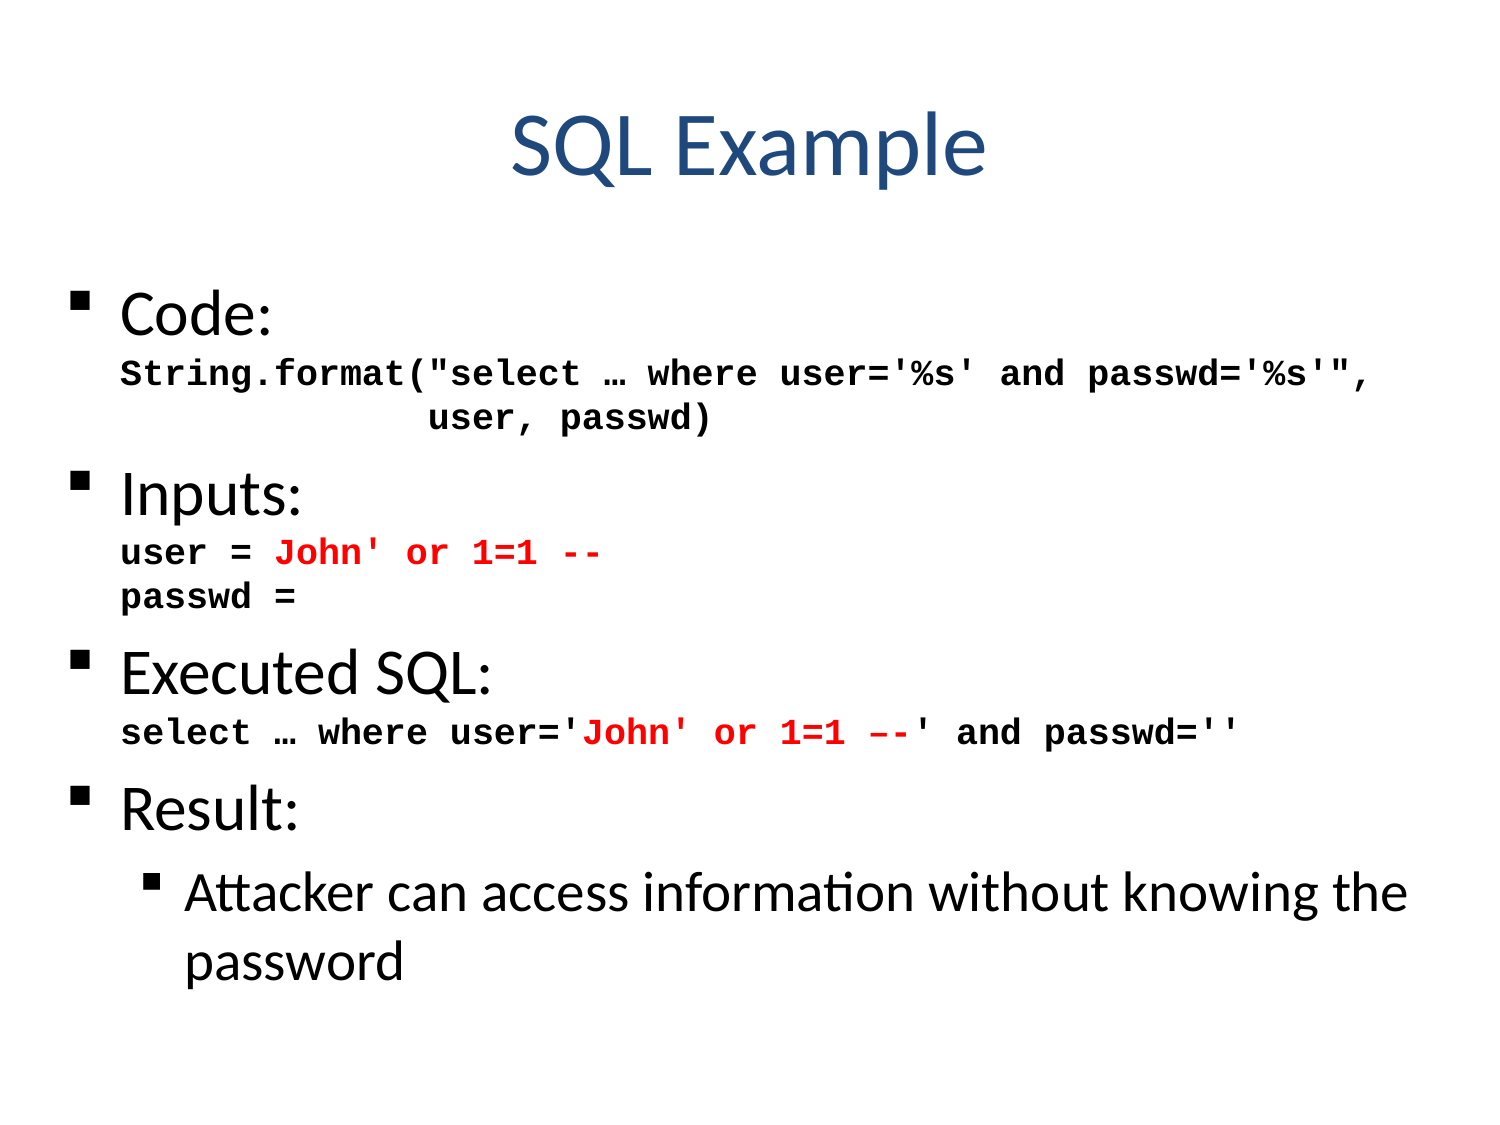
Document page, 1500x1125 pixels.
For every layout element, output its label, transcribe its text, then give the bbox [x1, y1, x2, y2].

title SQL Example [75, 45, 1425, 233]
list Code: String.format("select … where user='%s' and passwd='%s'", user, passwd) Inputs: user = John' or 1=1 -- passwd = Executed SQL: select … where user='John' or 1=1 –-' and passwd='' Result: Attacker can access information without knowing the password [50, 262, 1475, 1005]
